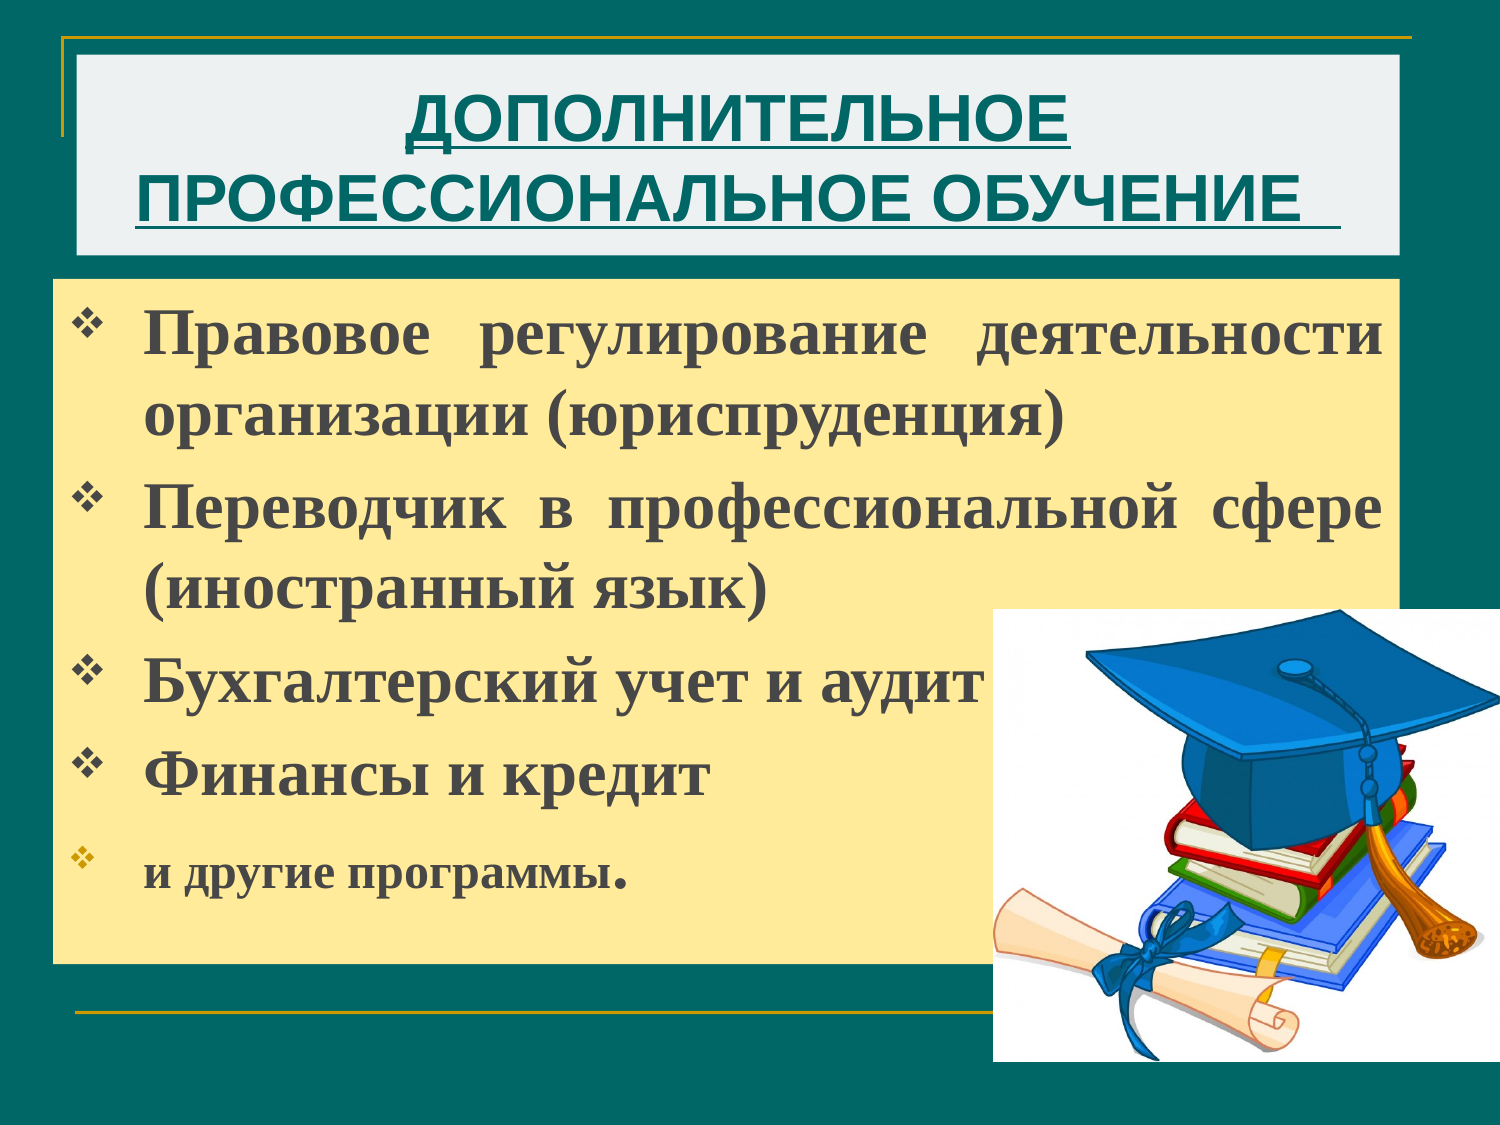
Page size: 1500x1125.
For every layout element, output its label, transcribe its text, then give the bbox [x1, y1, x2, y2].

title ДОПОЛНИТЕЛЬНОЕ ПРОФЕССИОНАЛЬНОЕ ОБУЧЕНИЕ [76, 54, 1400, 256]
picture [993, 609, 1500, 1063]
list Правовое регулирование деятельности организации (юриспруденция) Переводчик в профессиональной сфере (иностранный язык) Бухгалтерский учет и аудит Финансы и кредит и другие программы. [53, 278, 1400, 965]
